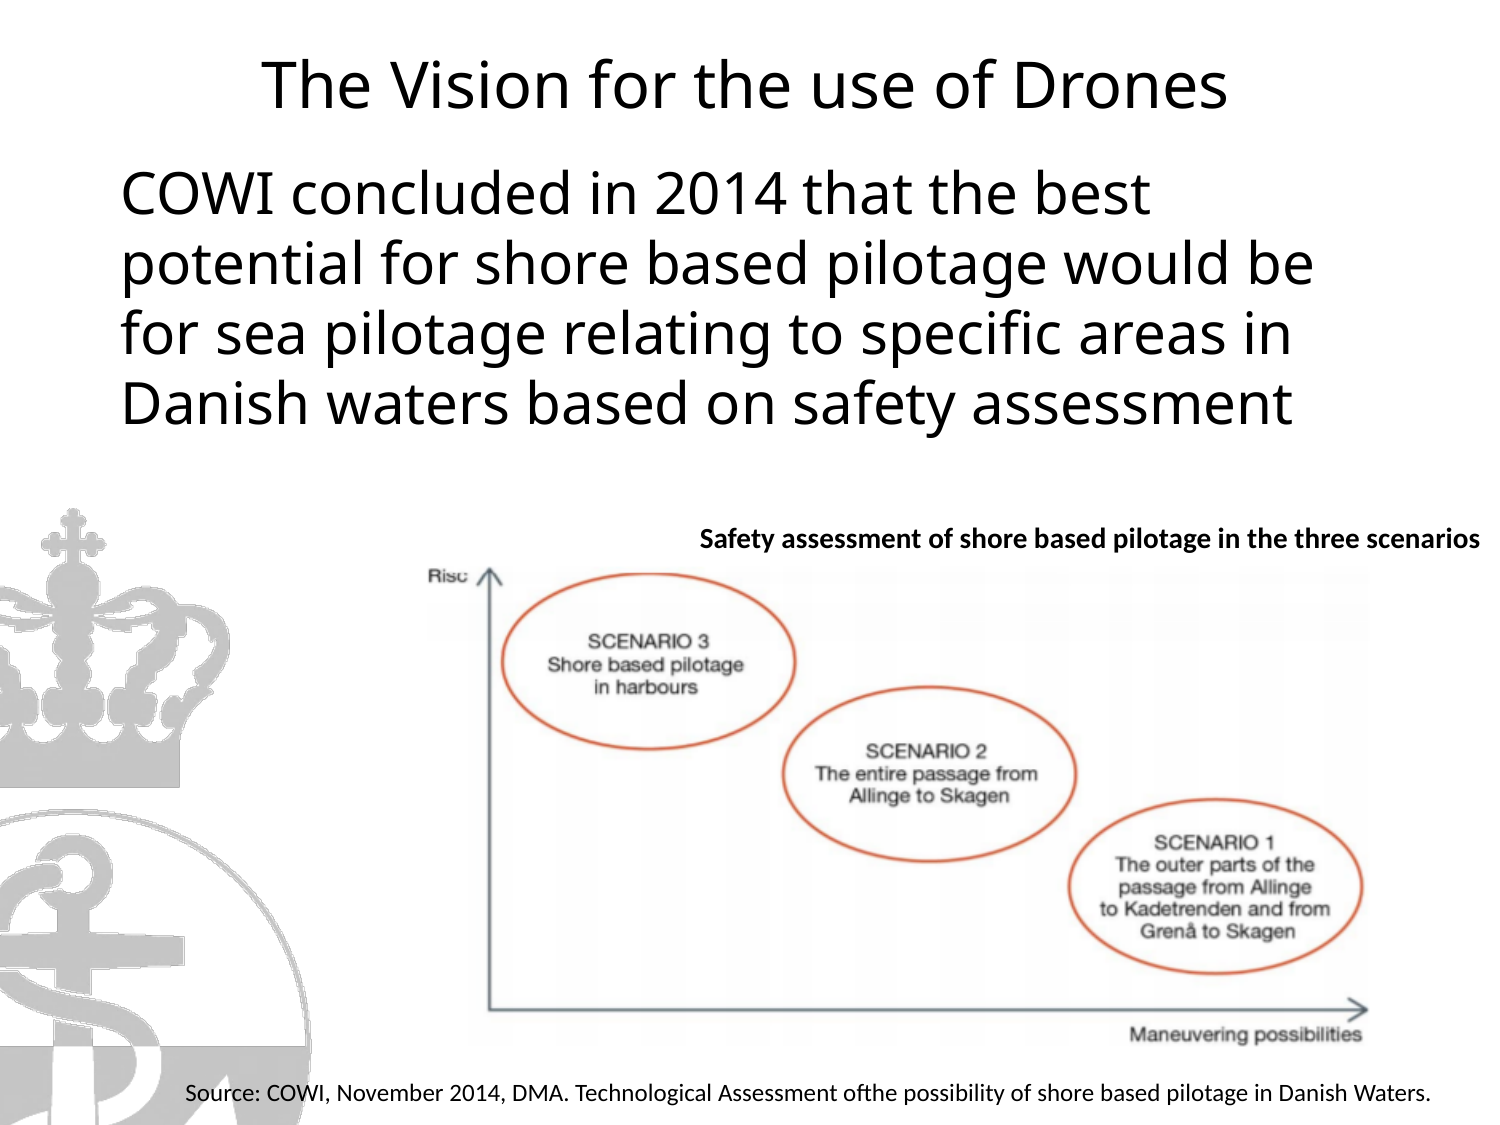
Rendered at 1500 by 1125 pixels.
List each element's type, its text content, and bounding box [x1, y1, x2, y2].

text_box Source: COWI, November 2014, DMA. Technological Assessment ofthe possibility of shore based pilotage in Danish Waters. [170, 1068, 1500, 1114]
text_box The Vision for the use of Drones [70, 45, 1422, 208]
text_box COWI concluded in 2014 that the best potential for shore based pilotage would be for sea pilotage relating to specific areas in Danish waters based on safety assessment [105, 138, 1376, 454]
text_box Safety assessment of shore based pilotage in the three scenarios [1422, 511, 1500, 562]
picture [404, 502, 1422, 1069]
picture [0, 508, 380, 1125]
